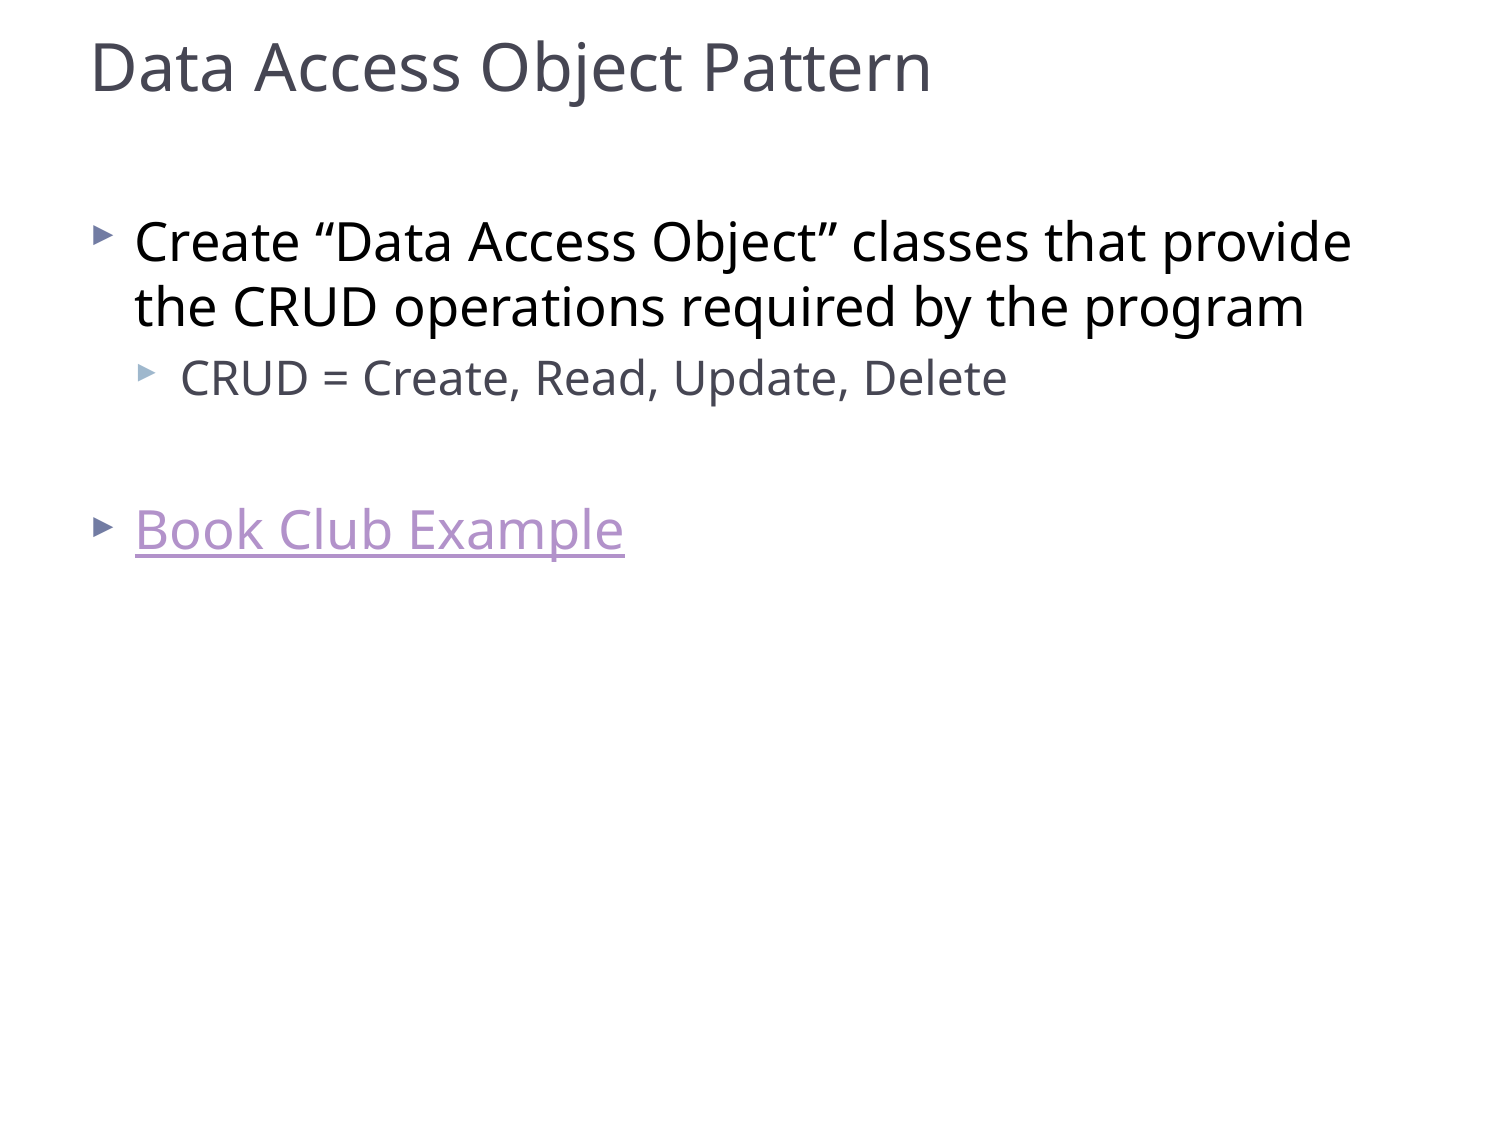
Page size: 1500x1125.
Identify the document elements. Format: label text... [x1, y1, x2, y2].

title Data Access Object Pattern [75, 0, 1425, 113]
list Create “Data Access Object” classes that provide the CRUD operations required by the program CRUD = Create, Read, Update, Delete Book Club Example [75, 200, 1425, 1010]
